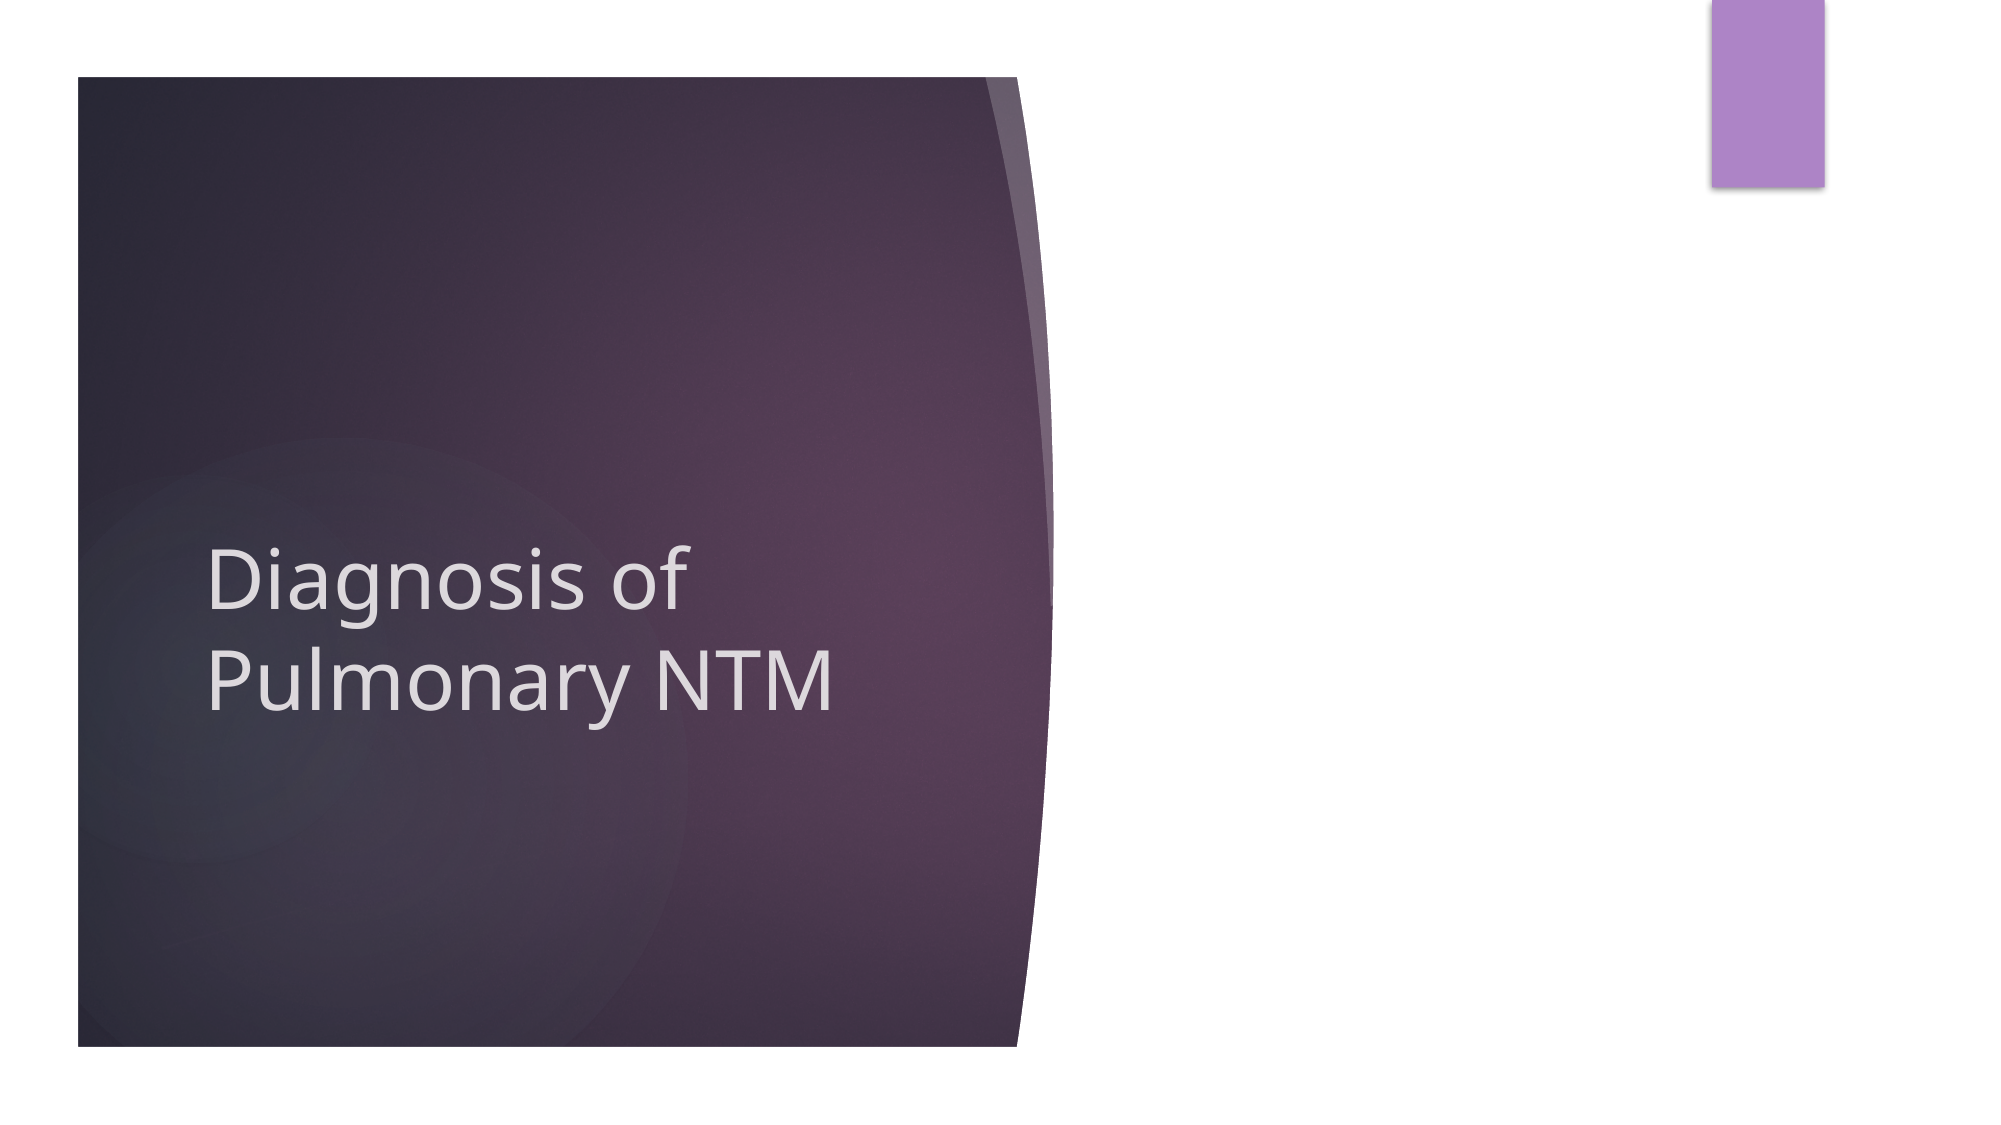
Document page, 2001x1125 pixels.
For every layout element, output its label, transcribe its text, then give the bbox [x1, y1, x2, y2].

title Diagnosis of Pulmonary NTM [189, 439, 904, 814]
